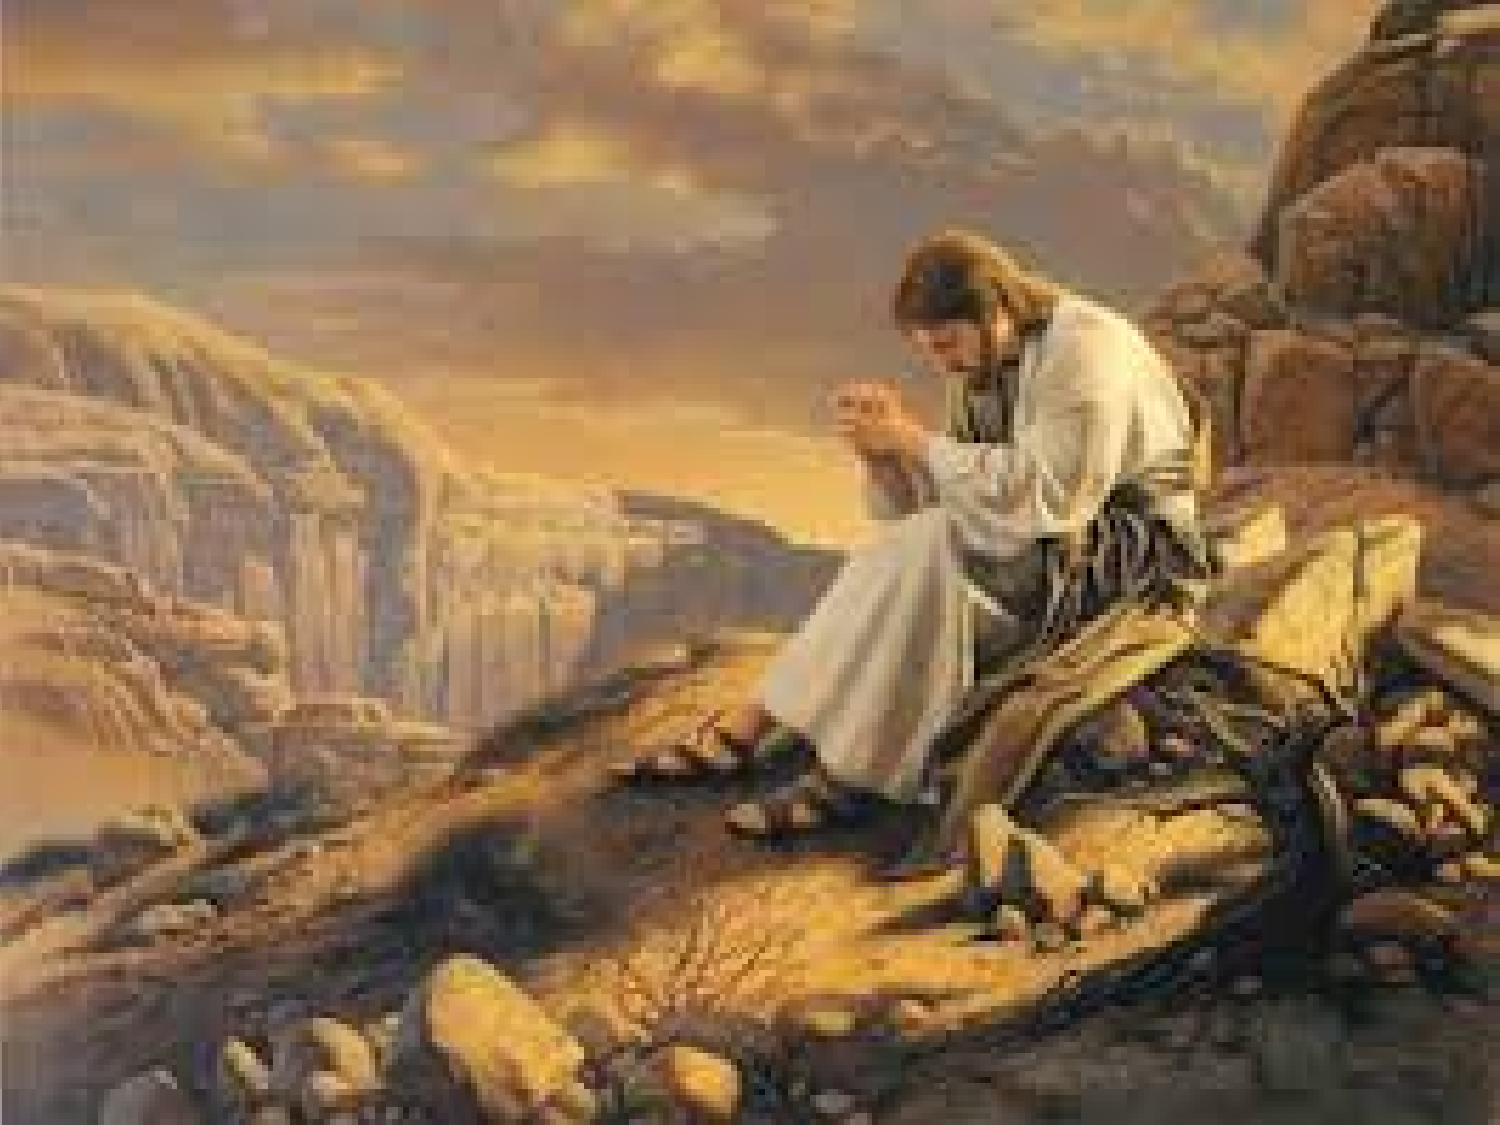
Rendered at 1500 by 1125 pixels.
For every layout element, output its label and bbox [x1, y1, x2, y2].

list [0, 0, 1500, 1125]
